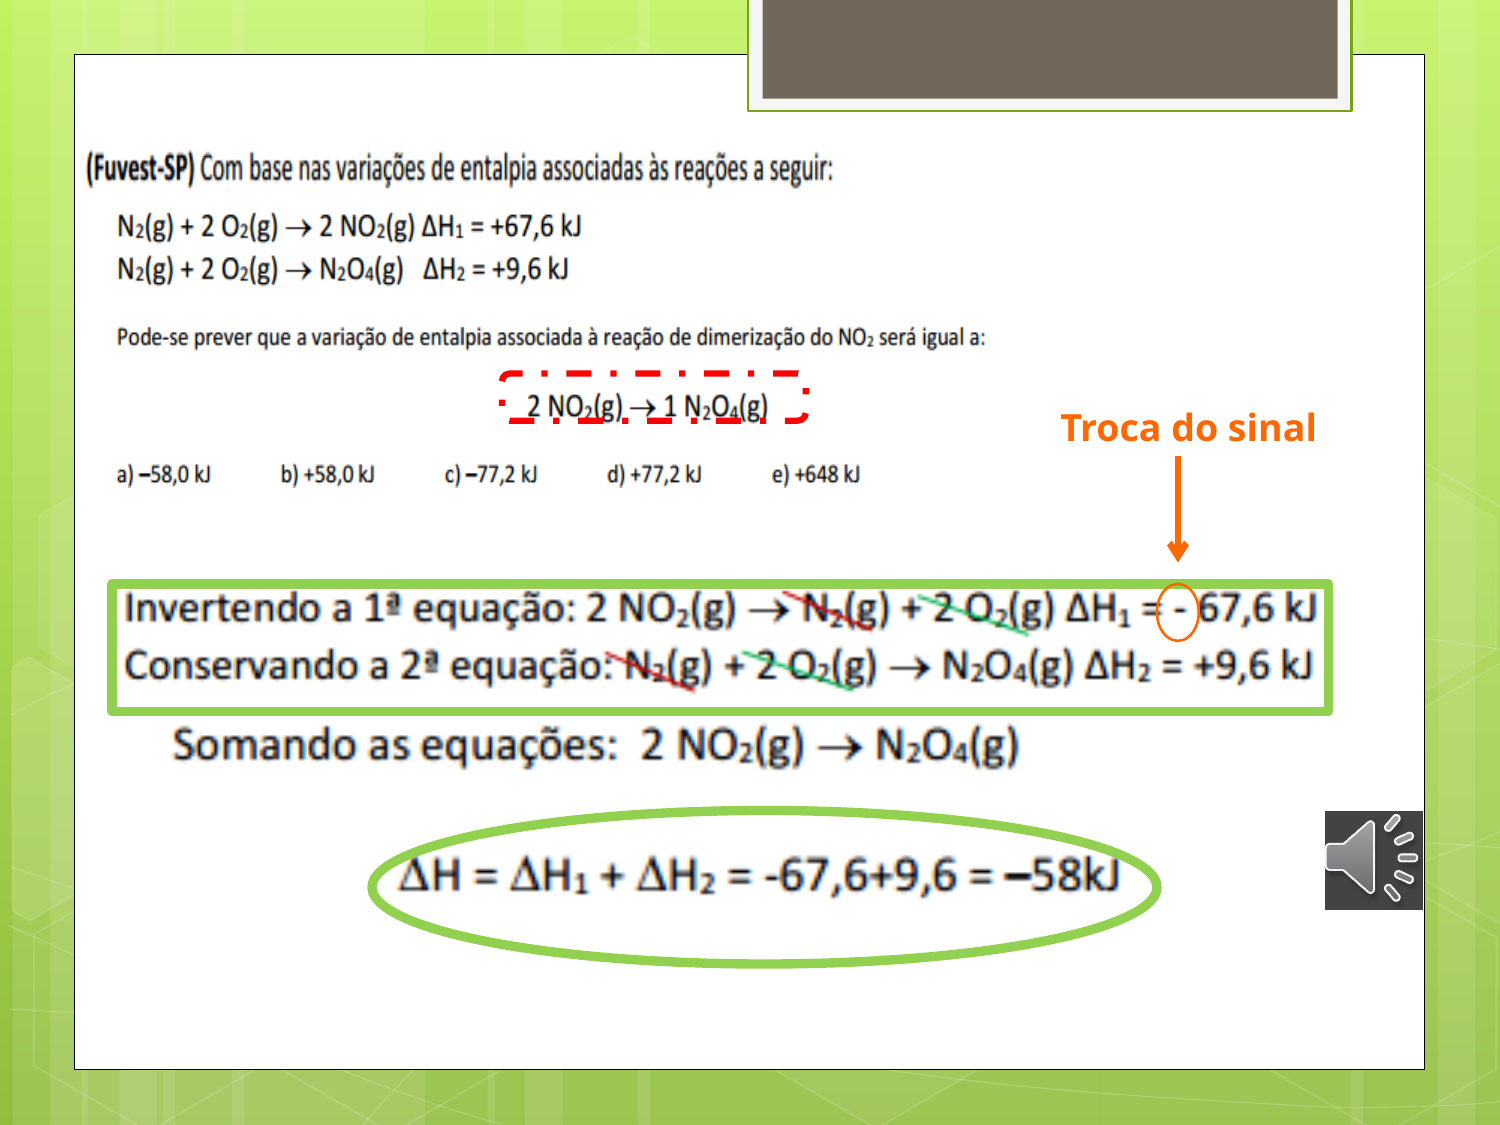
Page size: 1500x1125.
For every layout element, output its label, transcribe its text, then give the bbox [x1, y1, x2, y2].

picture [80, 136, 999, 488]
text_box [418, 925, 1111, 966]
picture [1323, 810, 1425, 911]
picture [111, 583, 1377, 699]
text_box [1027, 708, 1330, 713]
text_box [111, 707, 161, 713]
text_box Troca do sinal [1045, 397, 1333, 457]
picture [162, 711, 1027, 788]
text_box [490, 809, 1039, 831]
picture [395, 833, 1158, 917]
text_box [370, 863, 389, 912]
